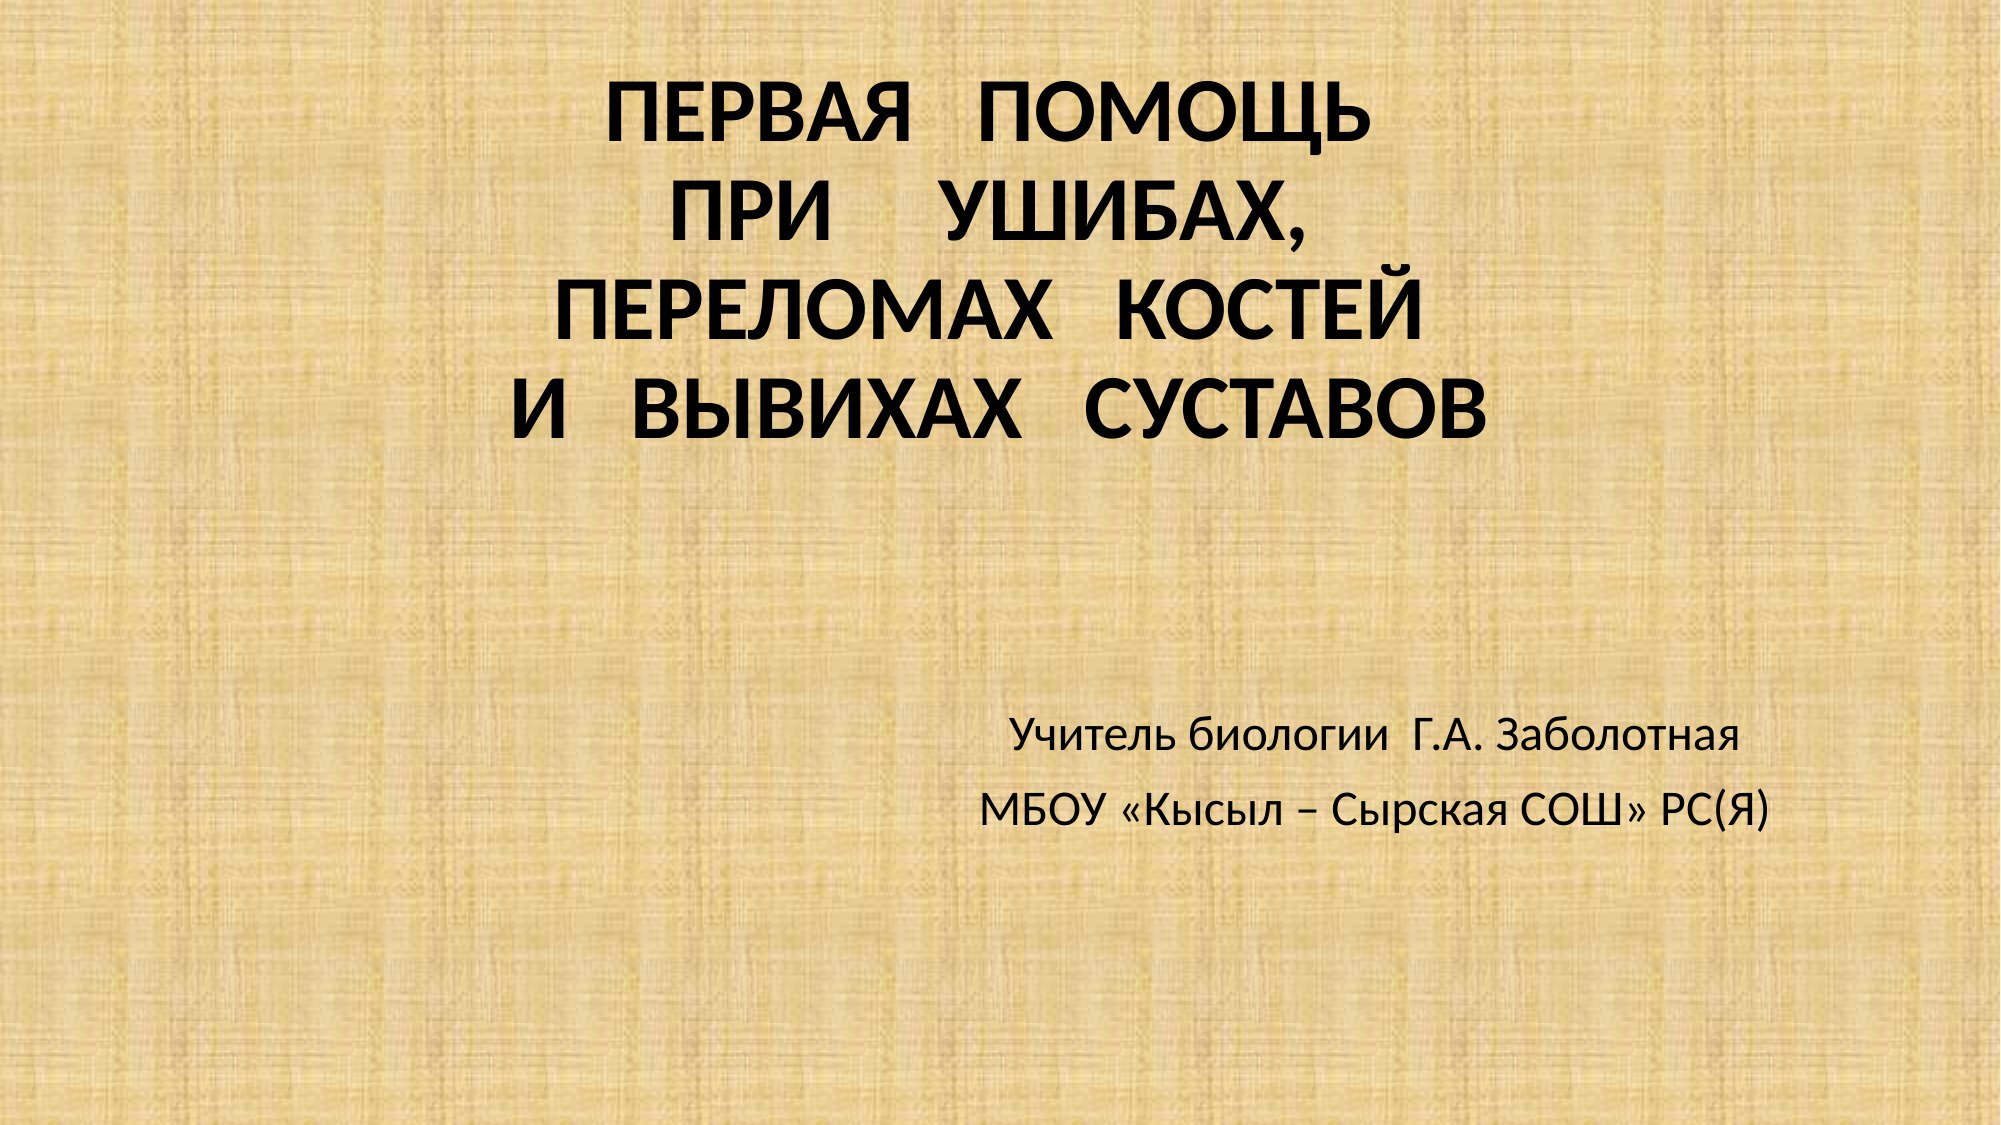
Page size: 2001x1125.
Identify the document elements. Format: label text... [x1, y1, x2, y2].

subtitle Учитель биологии Г.А. Заболотная МБОУ «Кысыл – Сырская СОШ» РС(Я) [933, 699, 1817, 1065]
title ПЕРВАЯ ПОМОЩЬ ПРИ УШИБАХ, ПЕРЕЛОМАХ КОСТЕЙ И ВЫВИХАХ СУСТАВОВ [249, 22, 1750, 576]
picture [0, 0, 2001, 1125]
